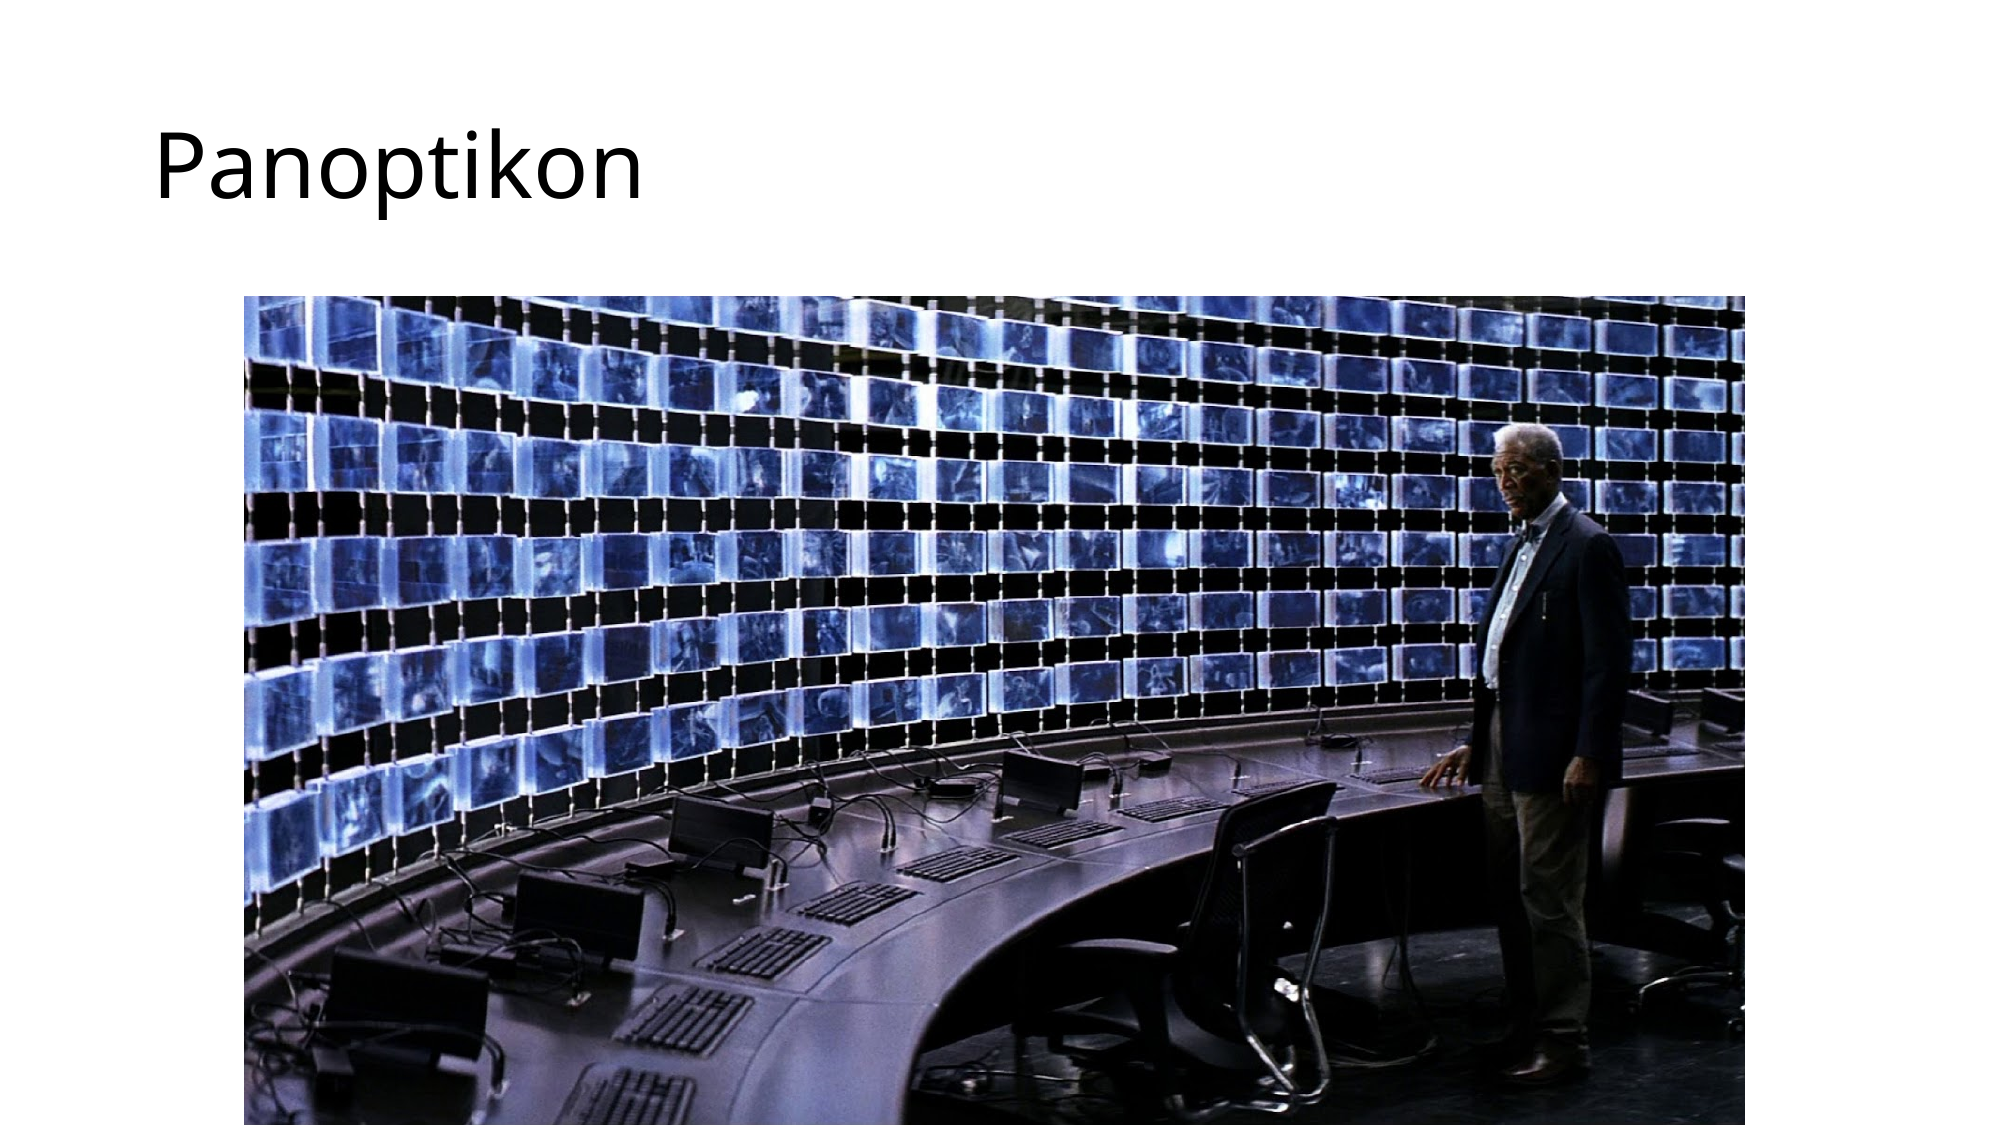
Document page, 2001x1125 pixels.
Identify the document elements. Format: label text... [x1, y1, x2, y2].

title Panoptikon [137, 59, 1863, 278]
picture [244, 296, 1745, 1125]
